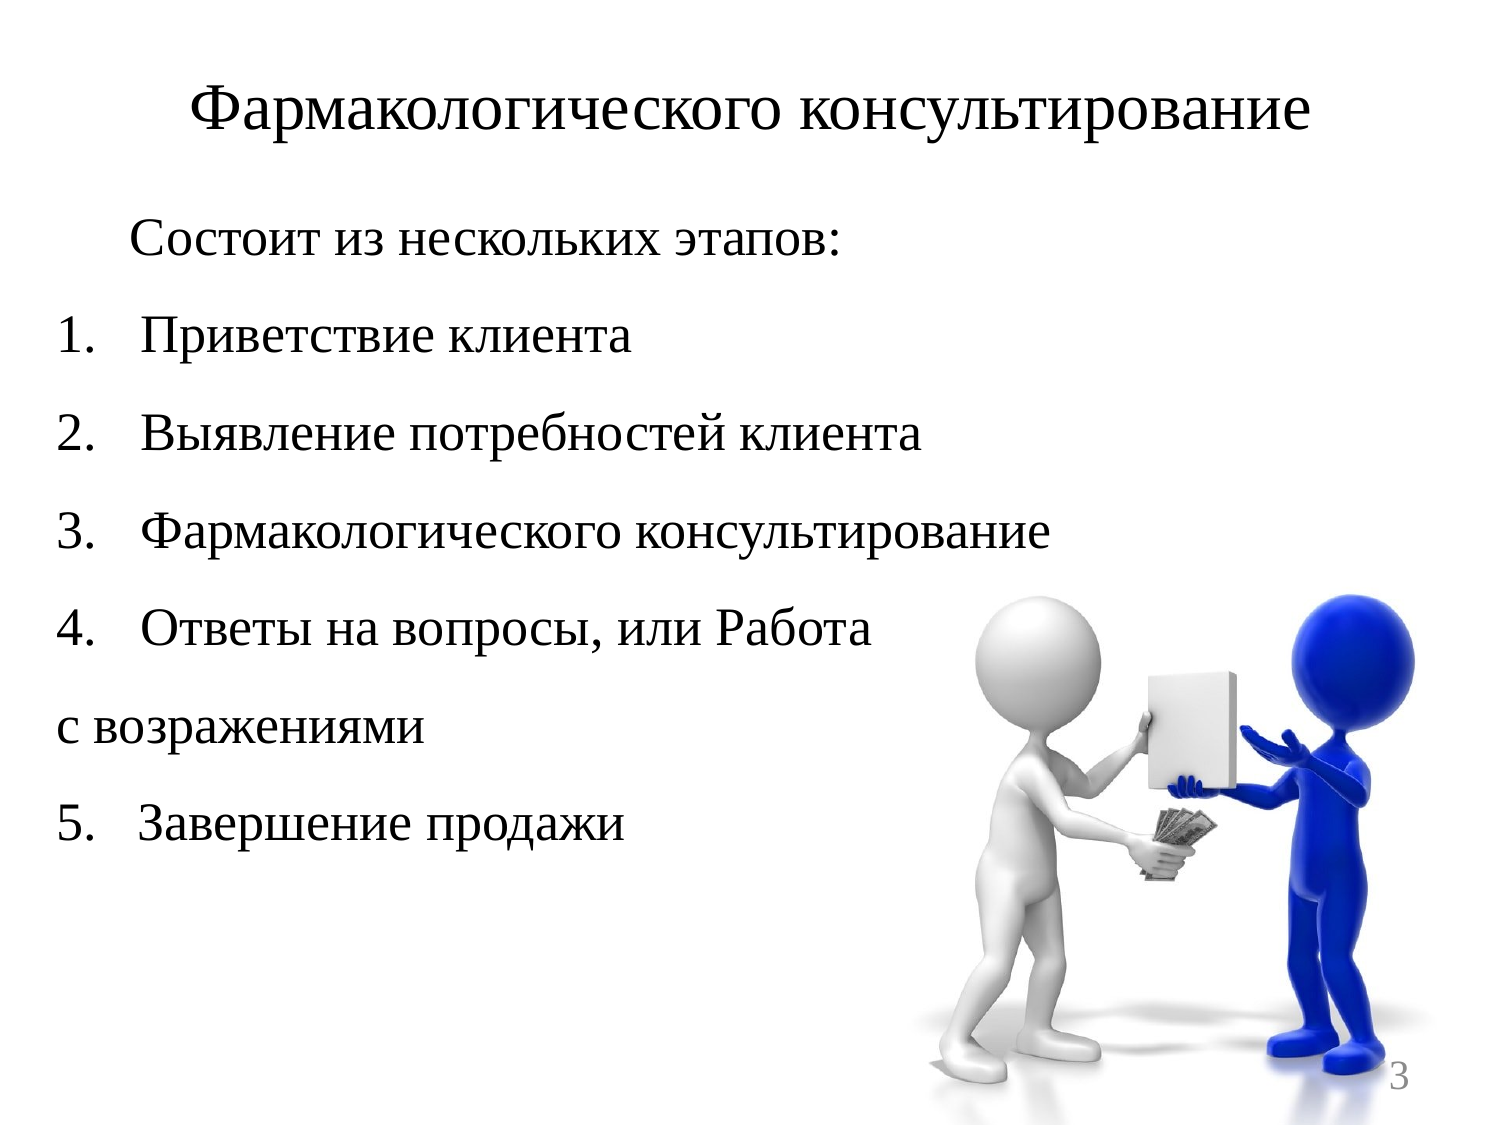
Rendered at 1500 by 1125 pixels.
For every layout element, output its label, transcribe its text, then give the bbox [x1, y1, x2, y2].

title Фармакологического консультирование [76, 19, 1427, 147]
picture [879, 574, 1459, 1125]
list Состоит из нескольких этапов: Приветствие клиента Выявление потребностей клиента Фармакологического консультирование Ответы на вопросы, или Работа с возражениями 5. Завершение продажи [41, 160, 1449, 917]
